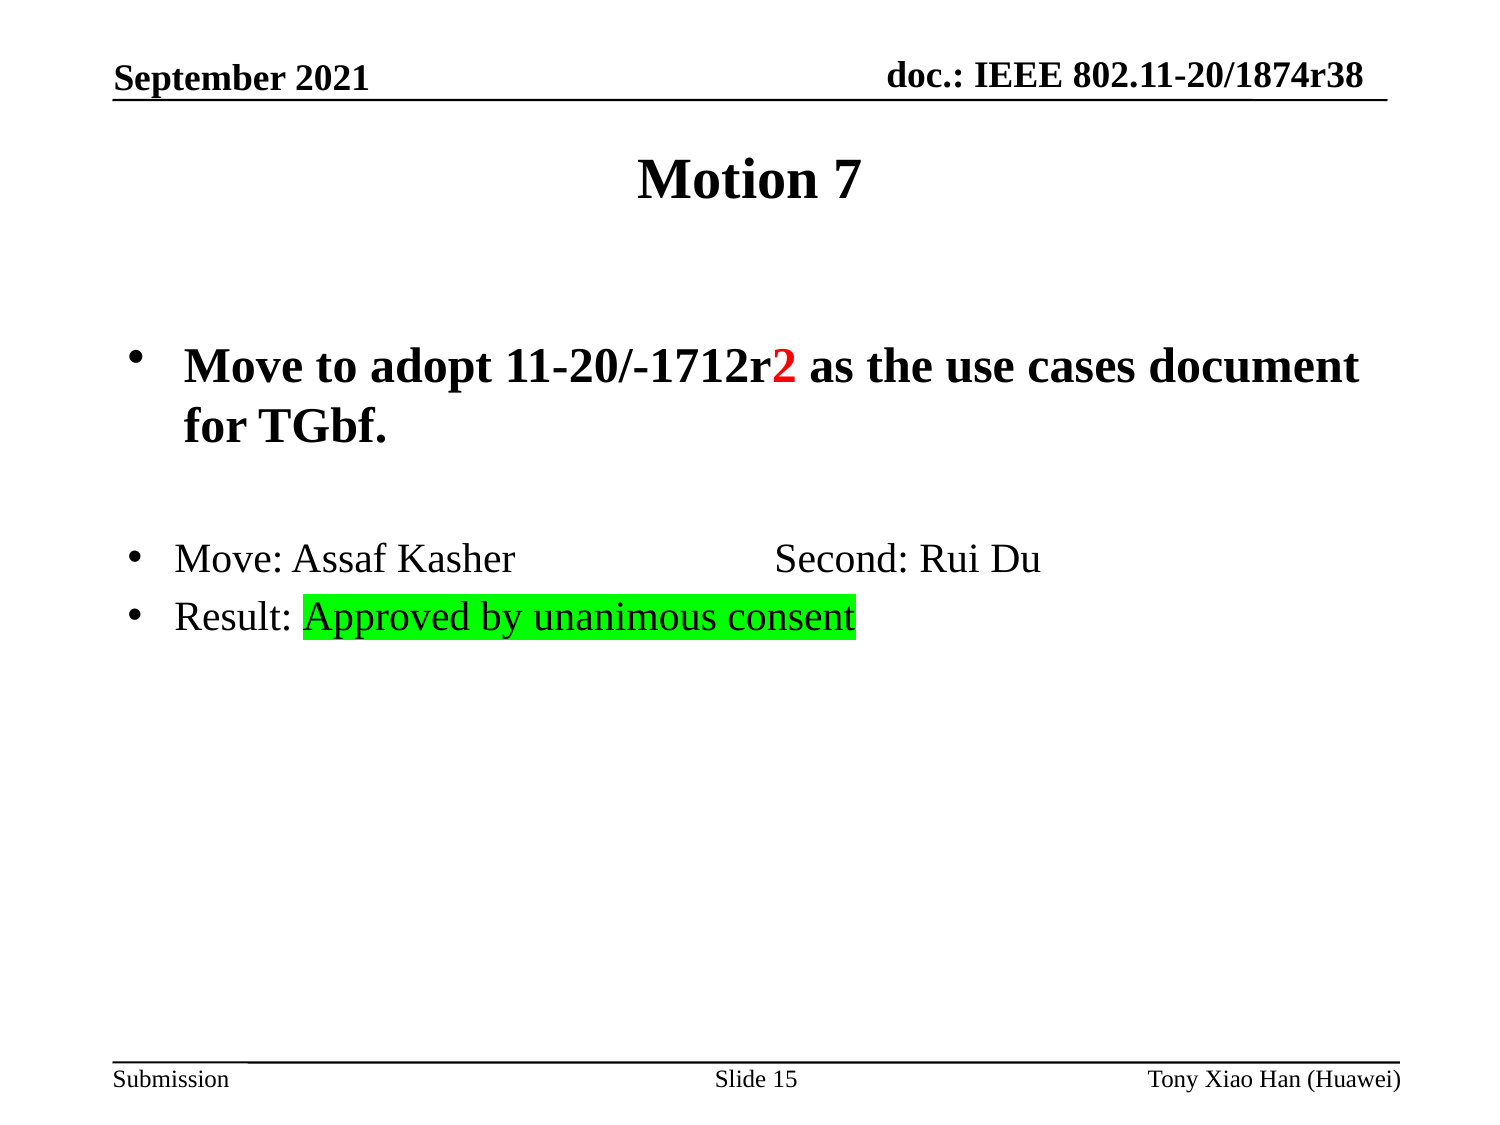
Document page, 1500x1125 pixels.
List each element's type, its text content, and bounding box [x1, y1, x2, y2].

slide_number Slide 15 [712, 1061, 800, 1093]
text_box Move to adopt 11-20/-1712r2 as the use cases document for TGbf. Move: Assaf Kasher Second: Rui Du Result: Approved by unanimous consent [112, 324, 1388, 1013]
text_box Motion 7 [112, 87, 1388, 263]
footer Tony Xiao Han (Huawei) [999, 1061, 1402, 1093]
